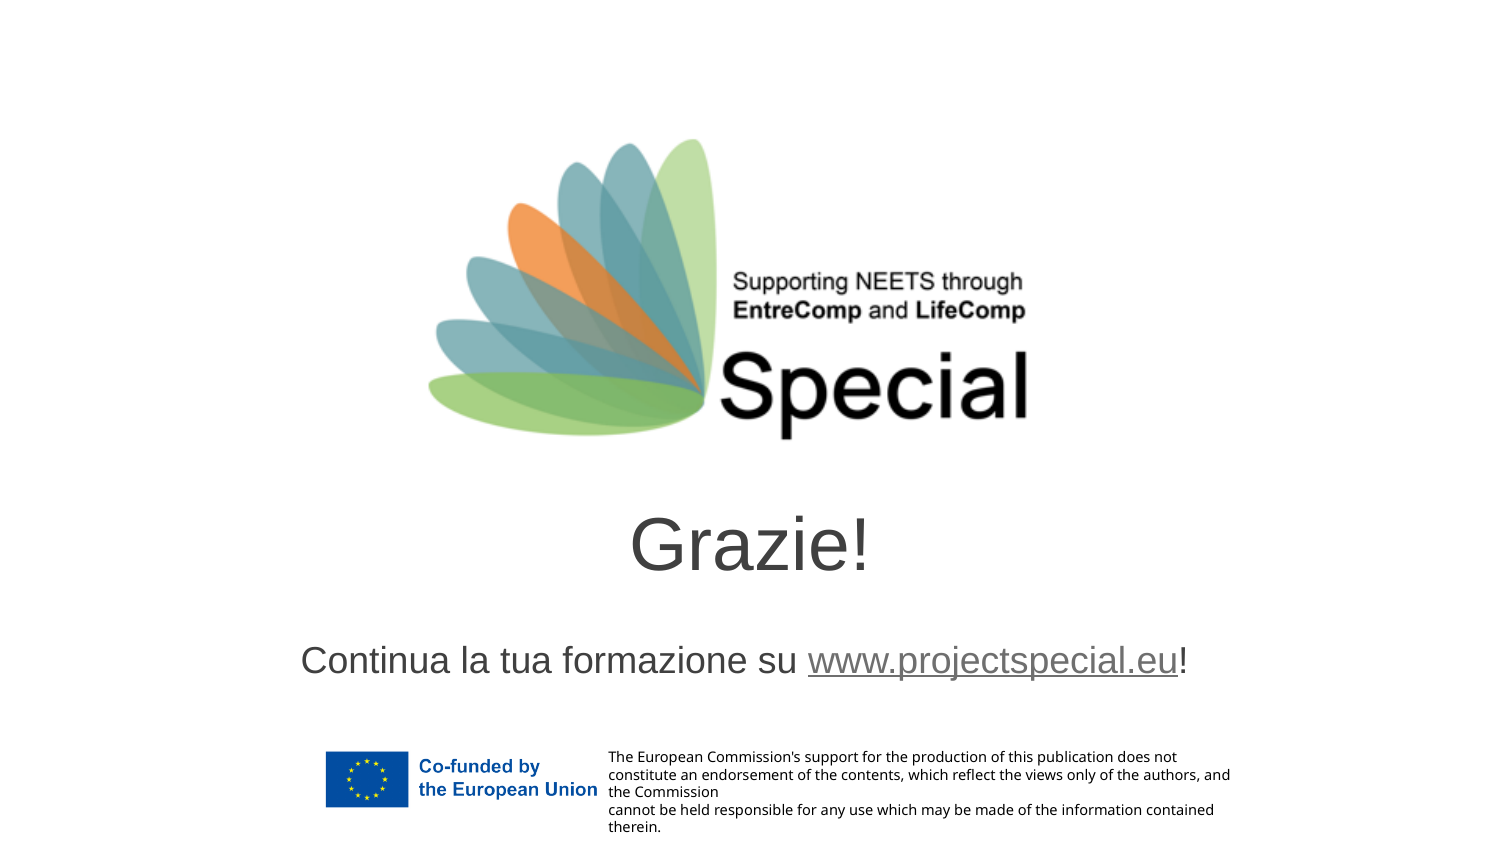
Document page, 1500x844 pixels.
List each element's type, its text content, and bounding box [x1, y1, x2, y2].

picture [322, 748, 618, 811]
list Grazie! [0, 492, 1500, 588]
list Continua la tua formazione su www.projectspecial.eu! [0, 634, 1500, 682]
